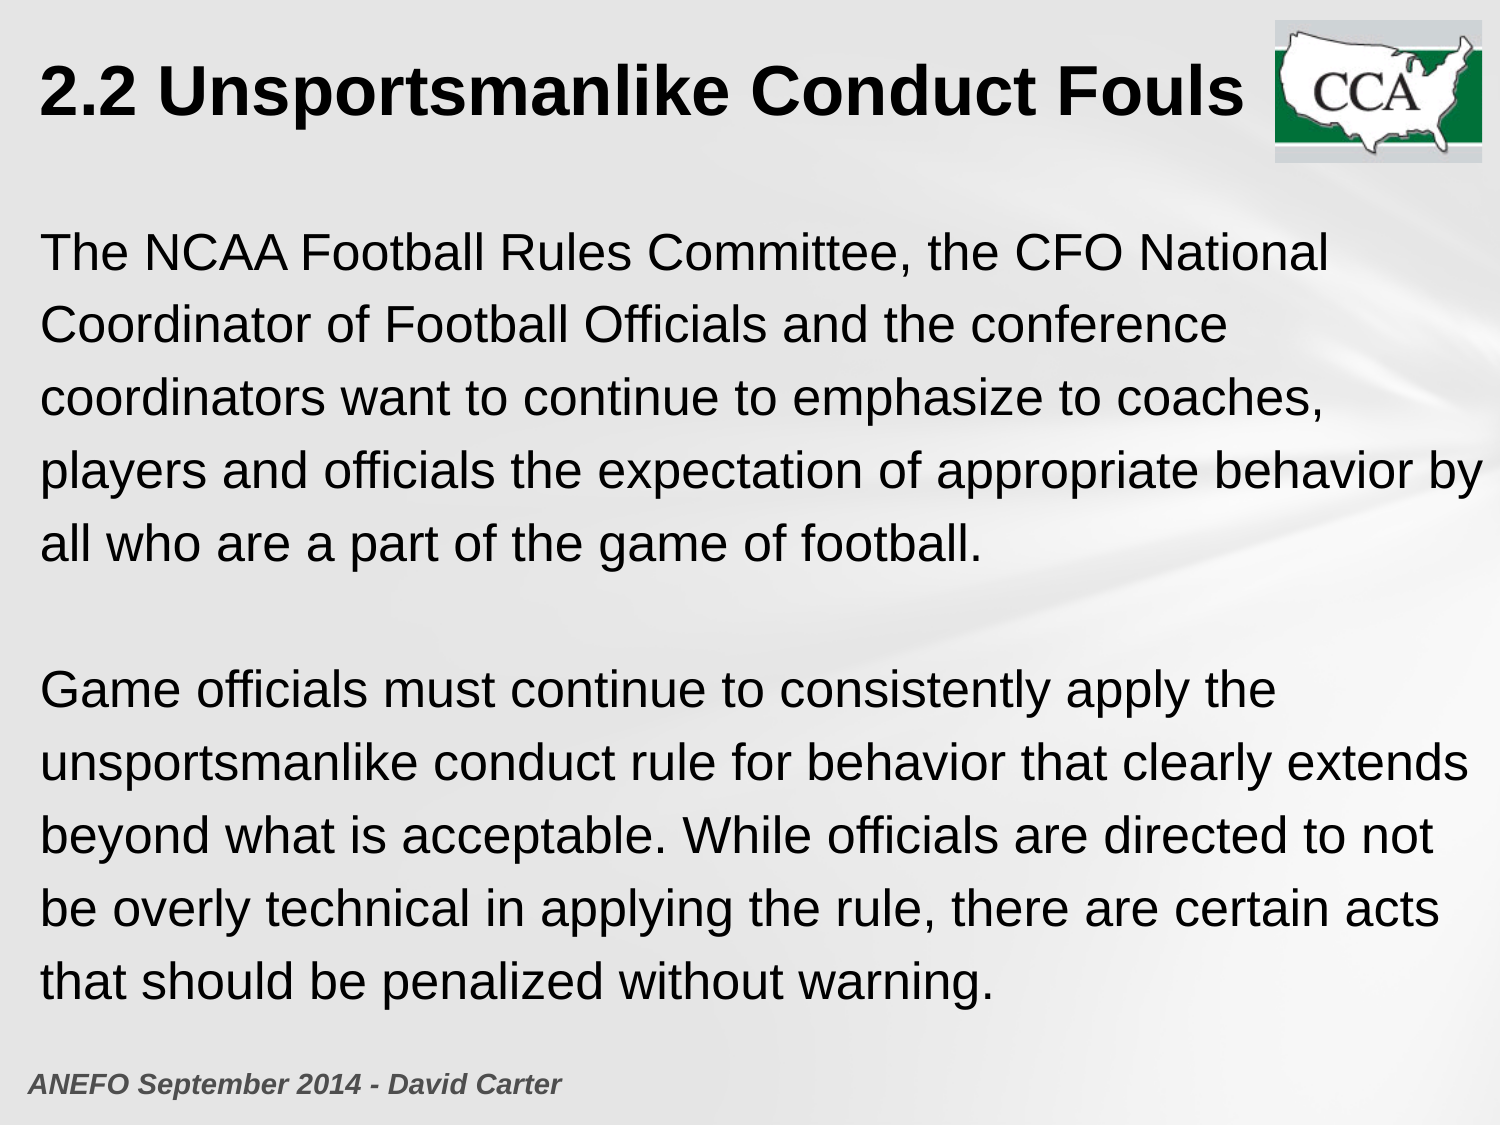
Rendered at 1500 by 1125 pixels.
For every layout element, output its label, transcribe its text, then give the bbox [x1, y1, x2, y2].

footer ANEFO September 2014 - David Carter [12, 1062, 683, 1104]
picture [1274, 19, 1483, 163]
text_box The NCAA Football Rules Committee, the CFO National Coordinator of Football Officials and the conference coordinators want to continue to emphasize to coaches, players and officials the expectation of appropriate behavior by all who are a part of the game of football. Game officials must continue to consistently apply the unsportsmanlike conduct rule for behavior that clearly extends beyond what is acceptable. While officials are directed to not be overly technical in applying the rule, there are certain acts that should be penalized without warning. [24, 200, 1500, 1107]
title 2.2 Unsportsmanlike Conduct Fouls [24, 37, 1430, 200]
